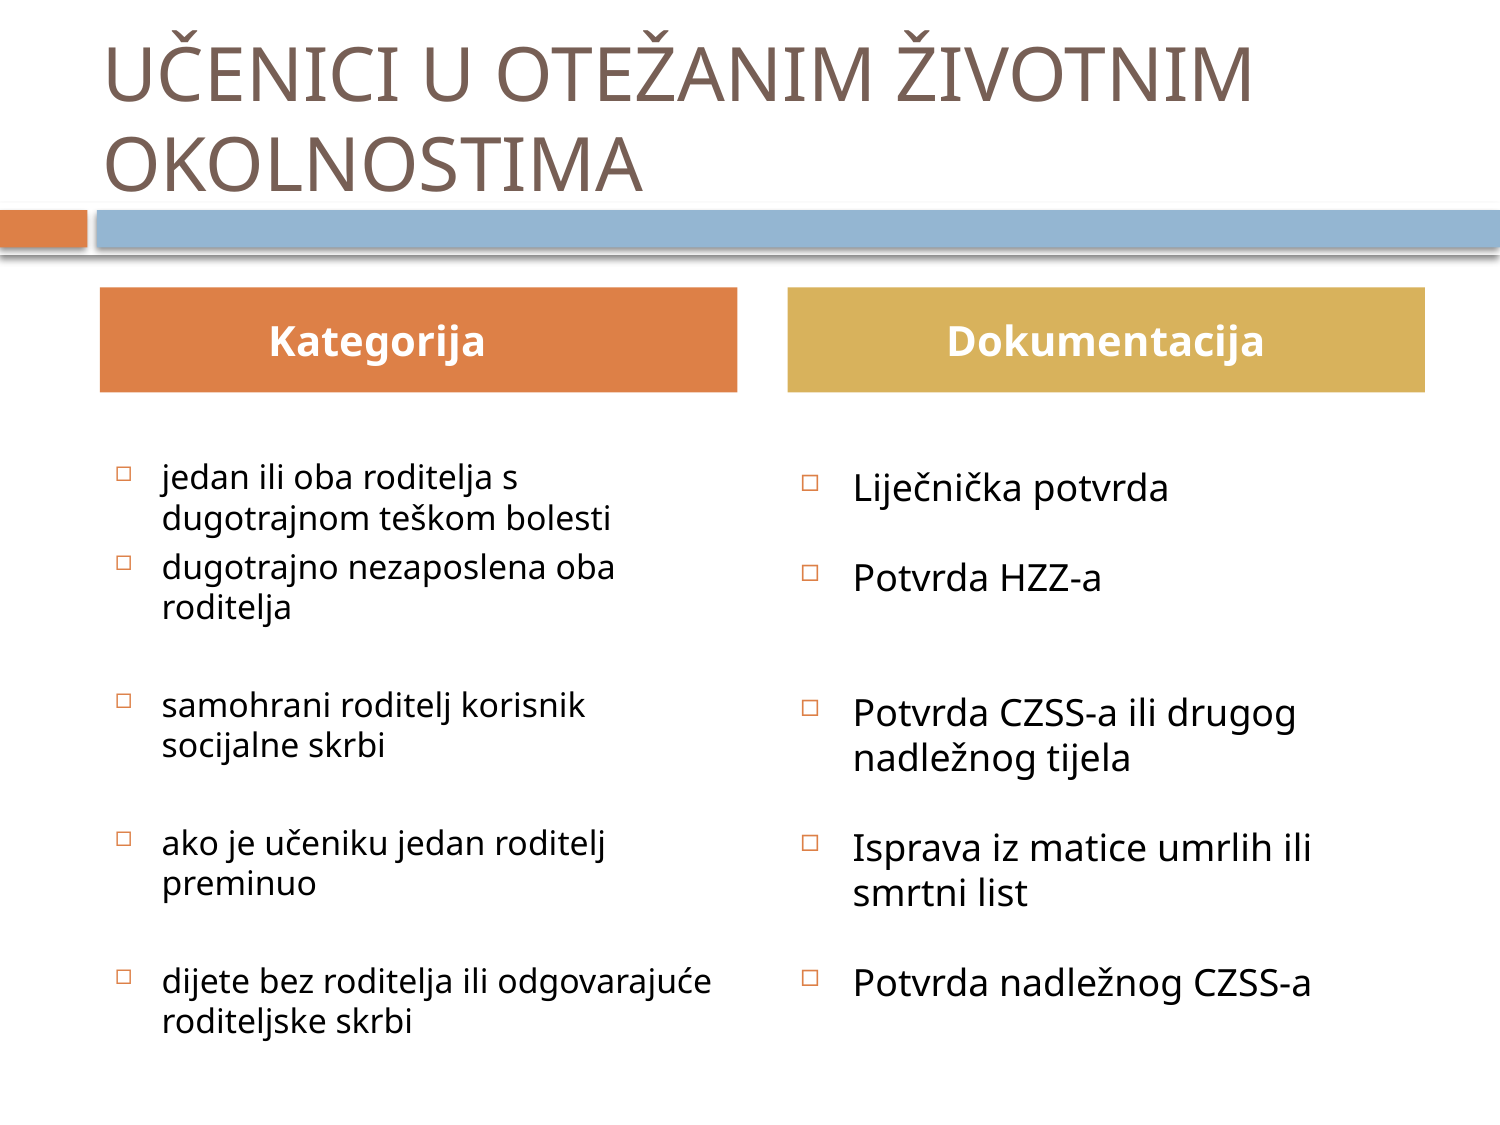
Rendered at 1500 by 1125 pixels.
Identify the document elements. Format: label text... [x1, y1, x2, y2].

list Kategorija [99, 287, 738, 393]
title UČENICI U OTEŽANIM ŽIVOTNIM OKOLNOSTIMA [87, 44, 1425, 188]
list jedan ili oba roditelja s dugotrajnom teškom bolesti dugotrajno nezaposlena oba roditelja samohrani roditelj korisnik socijalne skrbi ako je učeniku jedan roditelj preminuo dijete bez roditelja ili odgovarajuće roditeljske skrbi [99, 399, 738, 1059]
list Dokumentacija [787, 287, 1425, 393]
list Liječnička potvrda Potvrda HZZ-a Potvrda CZSS-a ili drugog nadležnog tijela Isprava iz matice umrlih ili smrtni list Potvrda nadležnog CZSS-a [785, 456, 1423, 1044]
